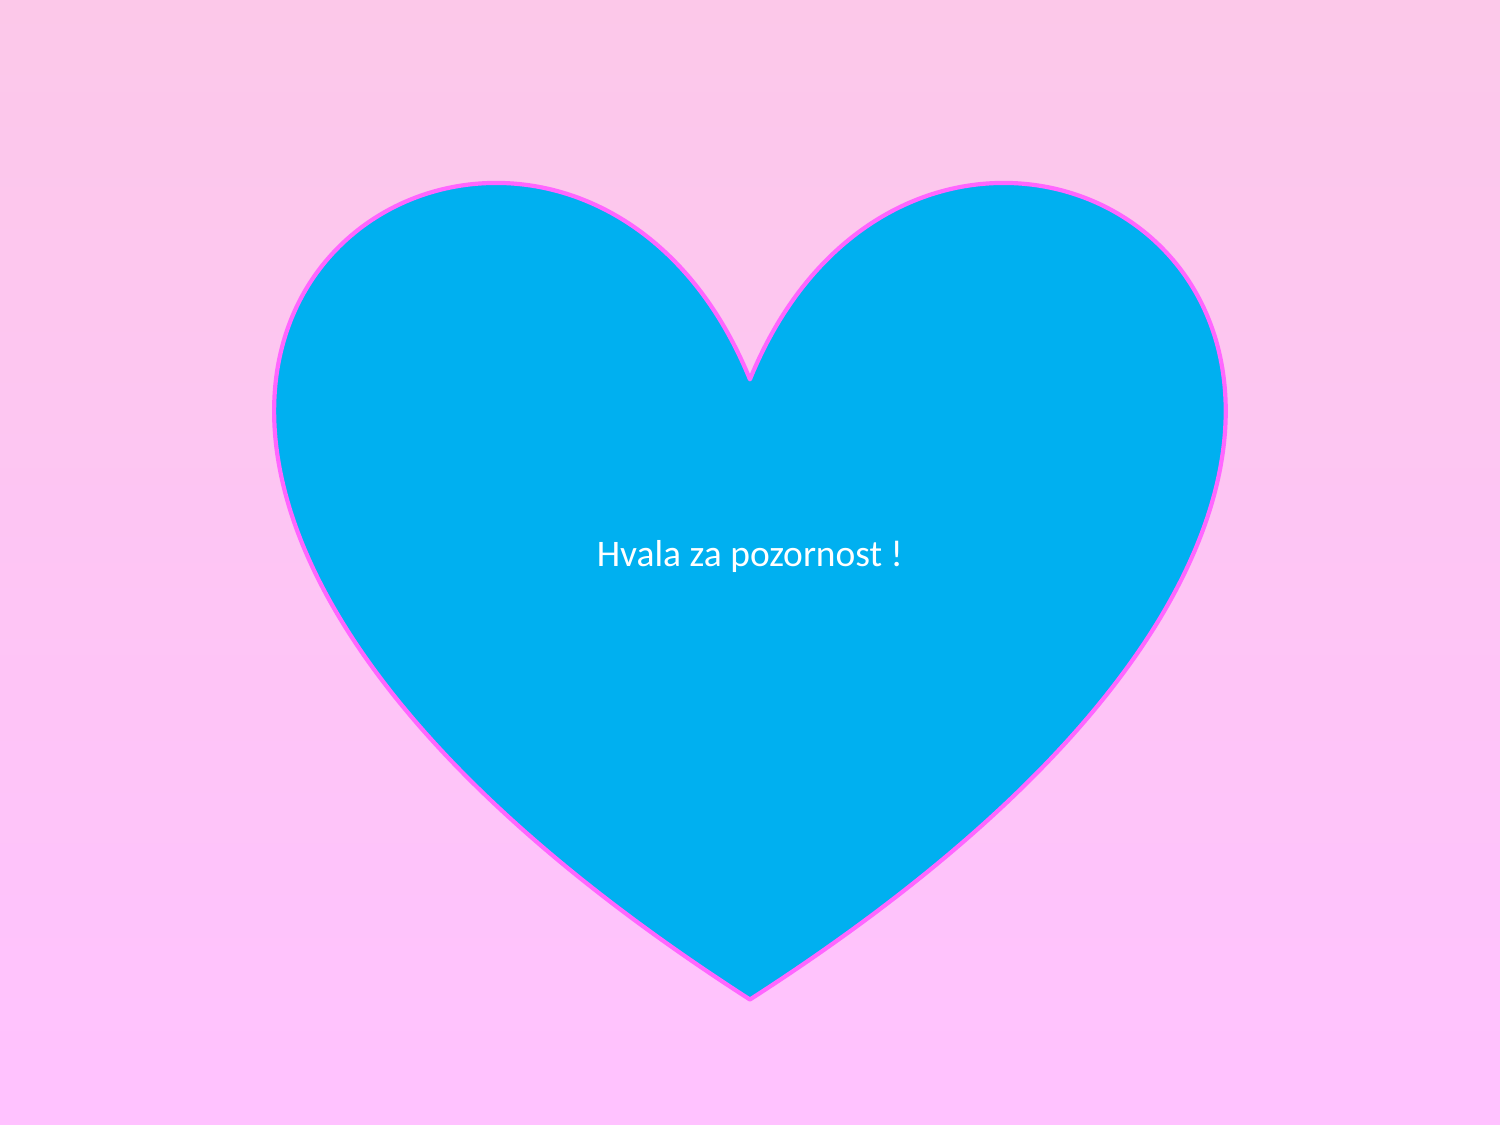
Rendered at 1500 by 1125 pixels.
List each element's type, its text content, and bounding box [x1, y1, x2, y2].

text_box Hvala za pozornost ! [272, 180, 1228, 1002]
